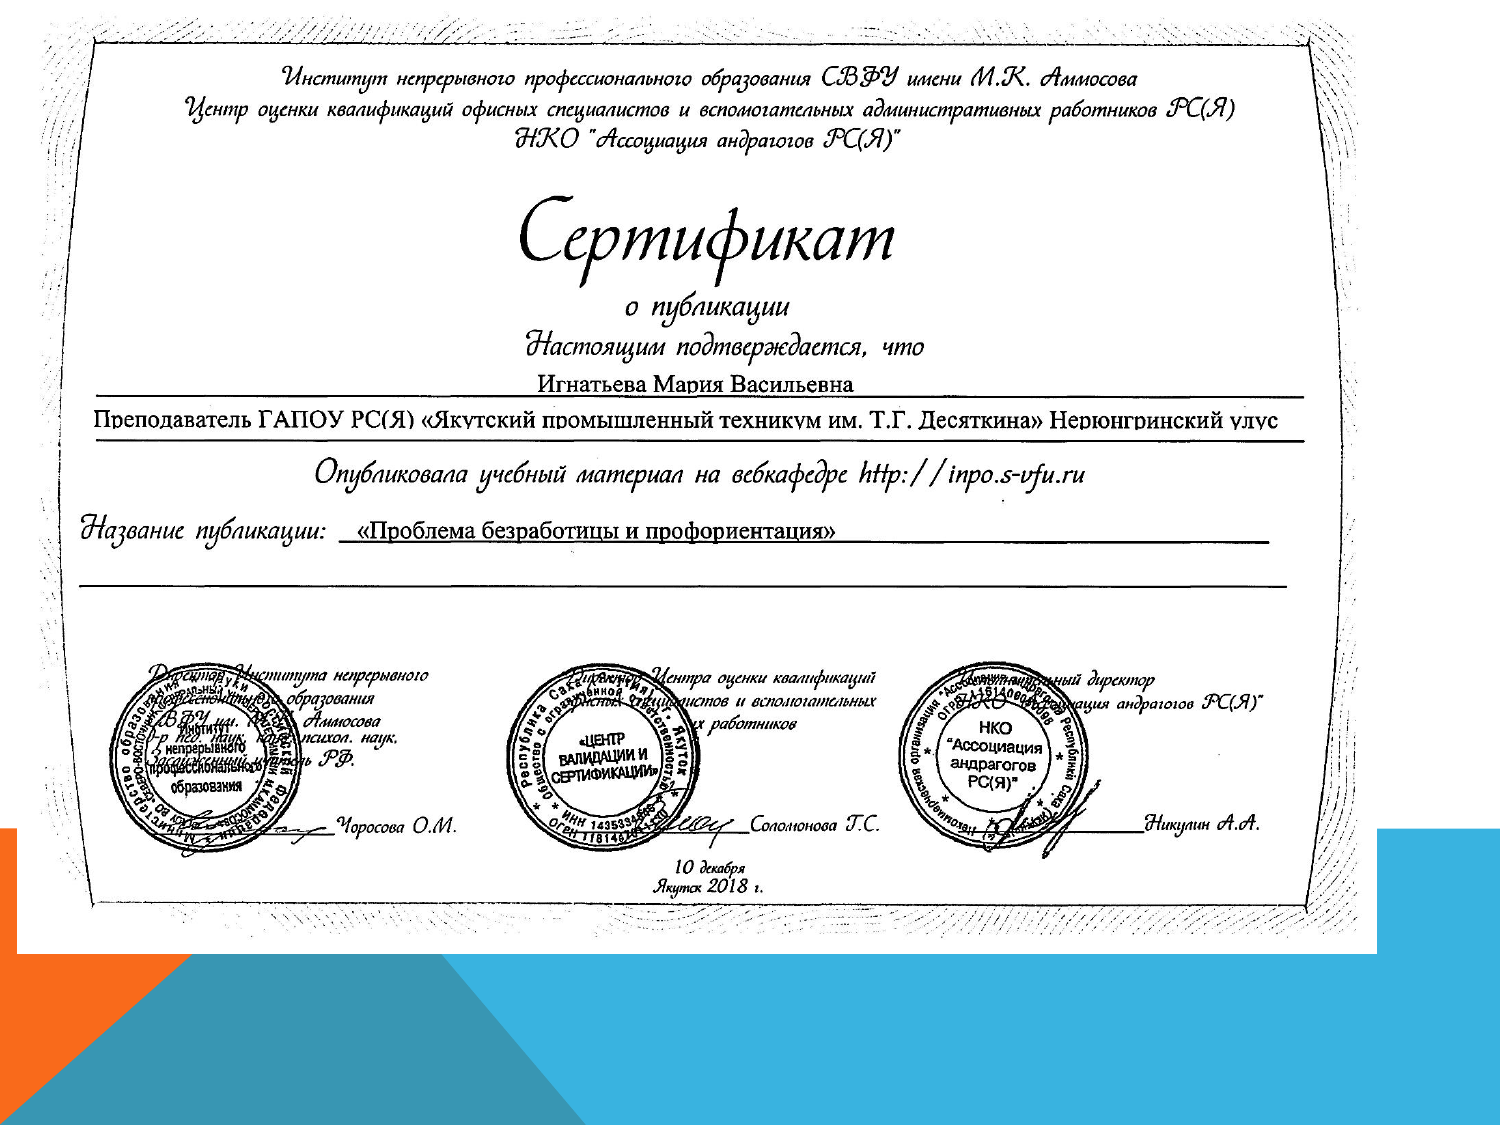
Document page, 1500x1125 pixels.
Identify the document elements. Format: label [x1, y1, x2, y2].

picture [17, 0, 1377, 954]
